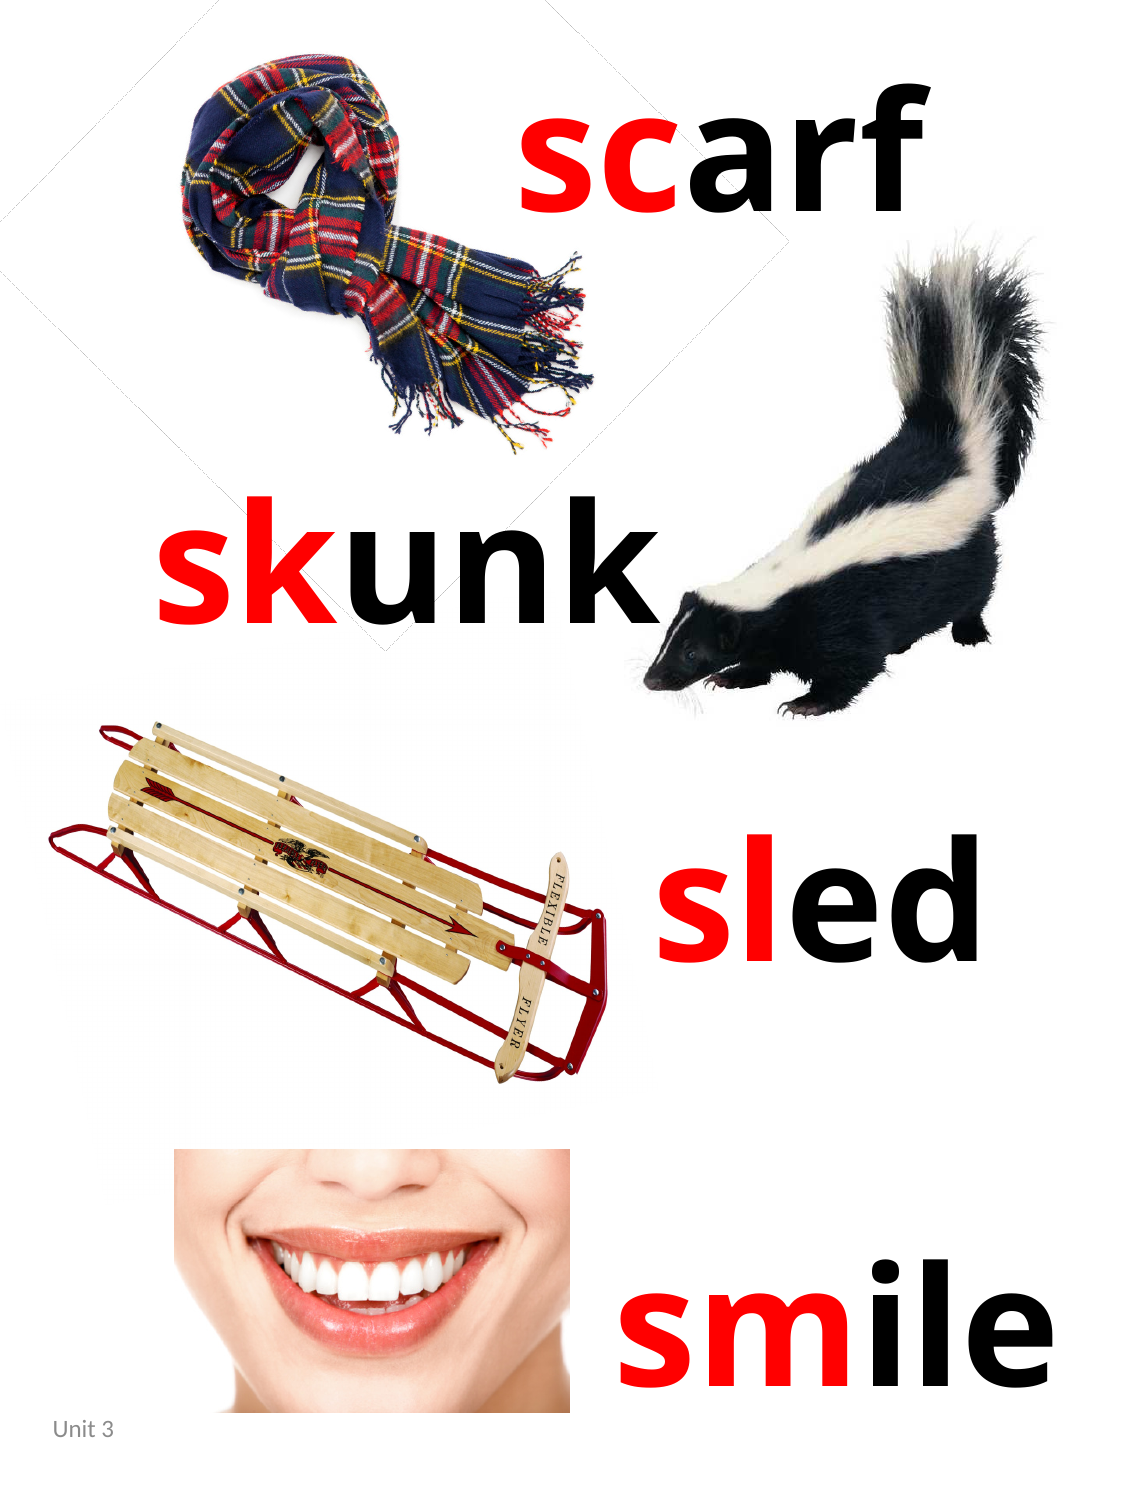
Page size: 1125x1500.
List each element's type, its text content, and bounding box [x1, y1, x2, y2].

text_box sled [637, 787, 1125, 1003]
picture [0, 0, 1063, 727]
footer Unit 3 [37, 1387, 394, 1468]
picture [2, 639, 657, 1413]
text_box scarf [675, 37, 1125, 253]
text_box smile [450, 1212, 1075, 1428]
text_box skunk [137, 541, 619, 665]
